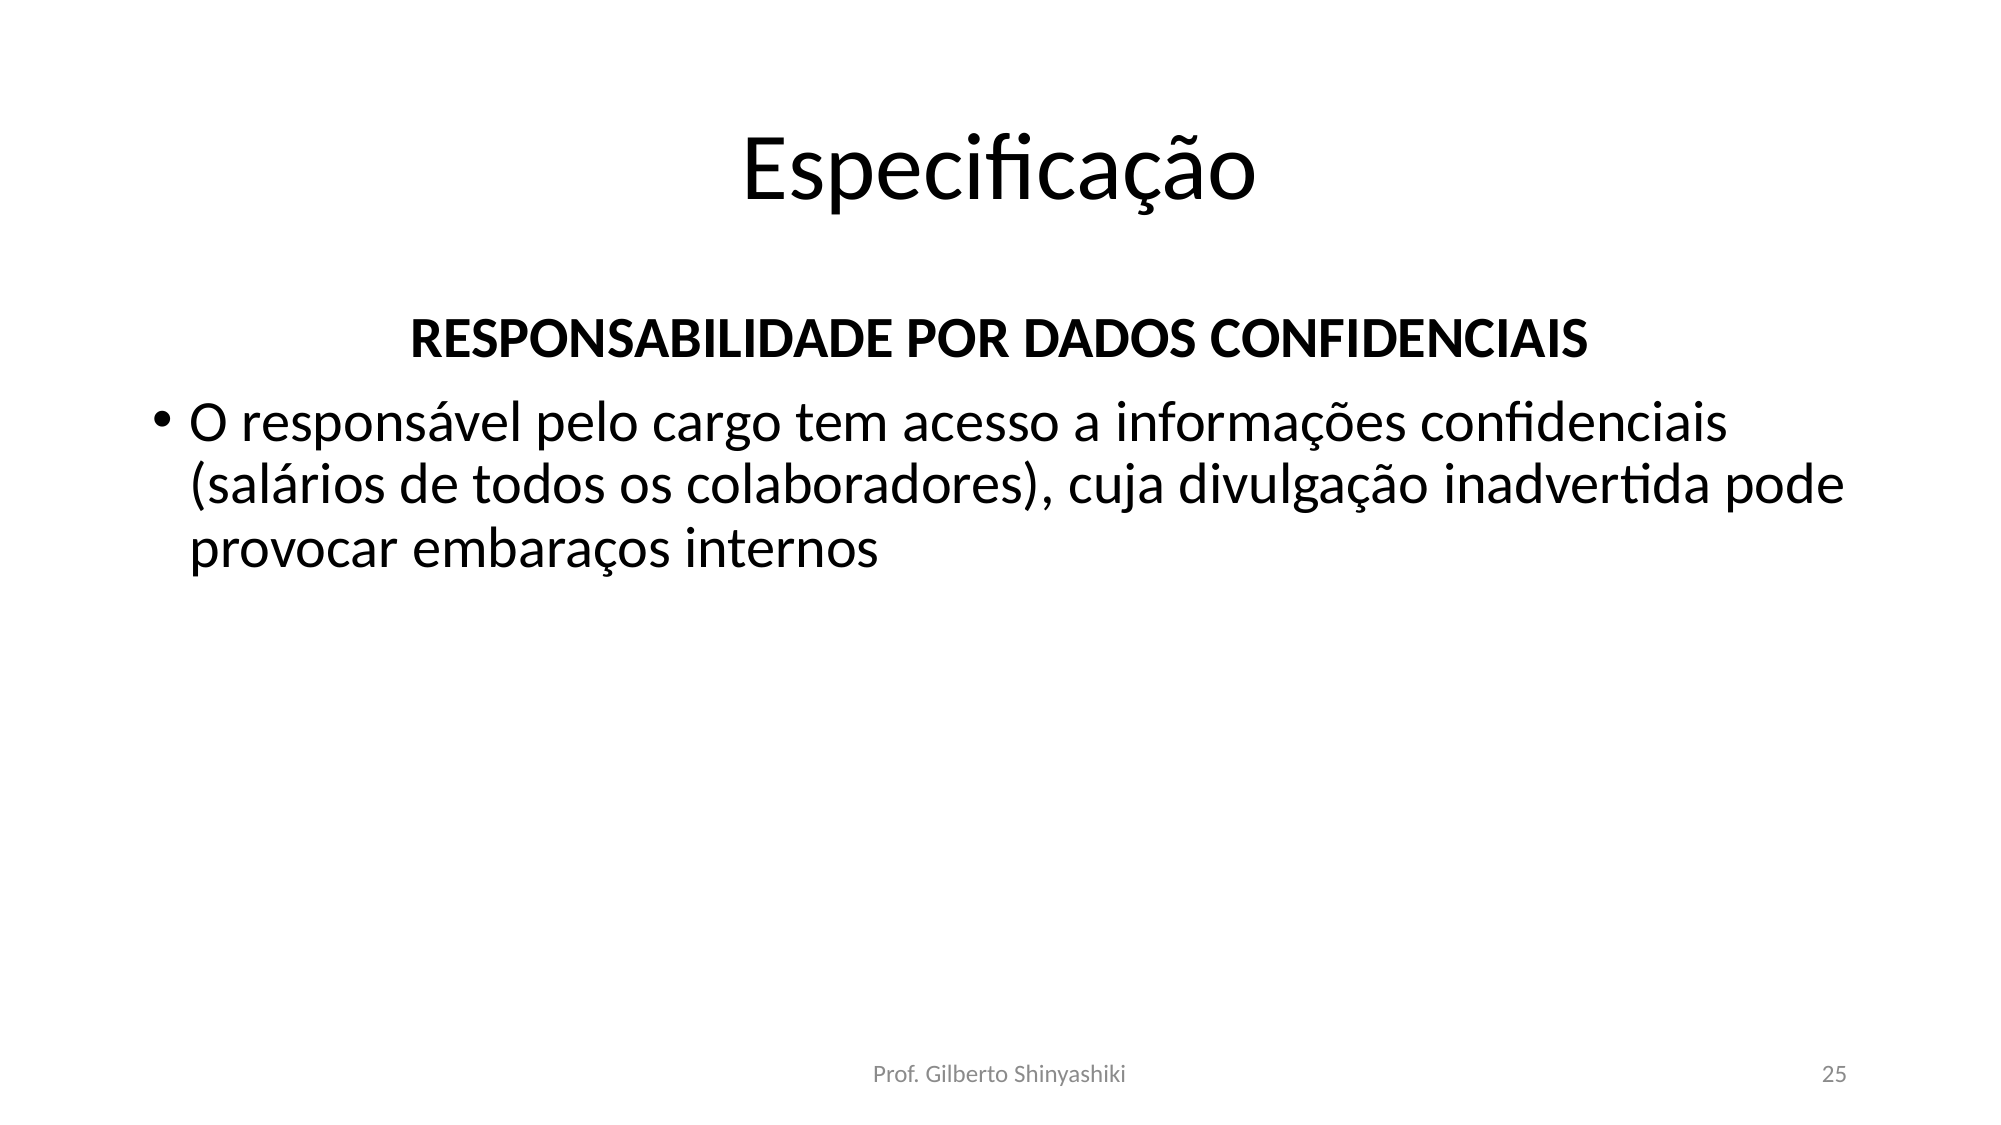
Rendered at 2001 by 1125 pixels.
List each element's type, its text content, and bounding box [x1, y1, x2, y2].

slide_number 25 [1412, 1042, 1863, 1103]
list RESPONSABILIDADE POR DADOS CONFIDENCIAIS O responsável pelo cargo tem acesso a informações confidenciais (salários de todos os colaboradores), cuja divulgação inadvertida pode provocar embaraços internos [137, 299, 1863, 1014]
footer Prof. Gilberto Shinyashiki [662, 1042, 1338, 1103]
title Especificação [137, 59, 1863, 278]
